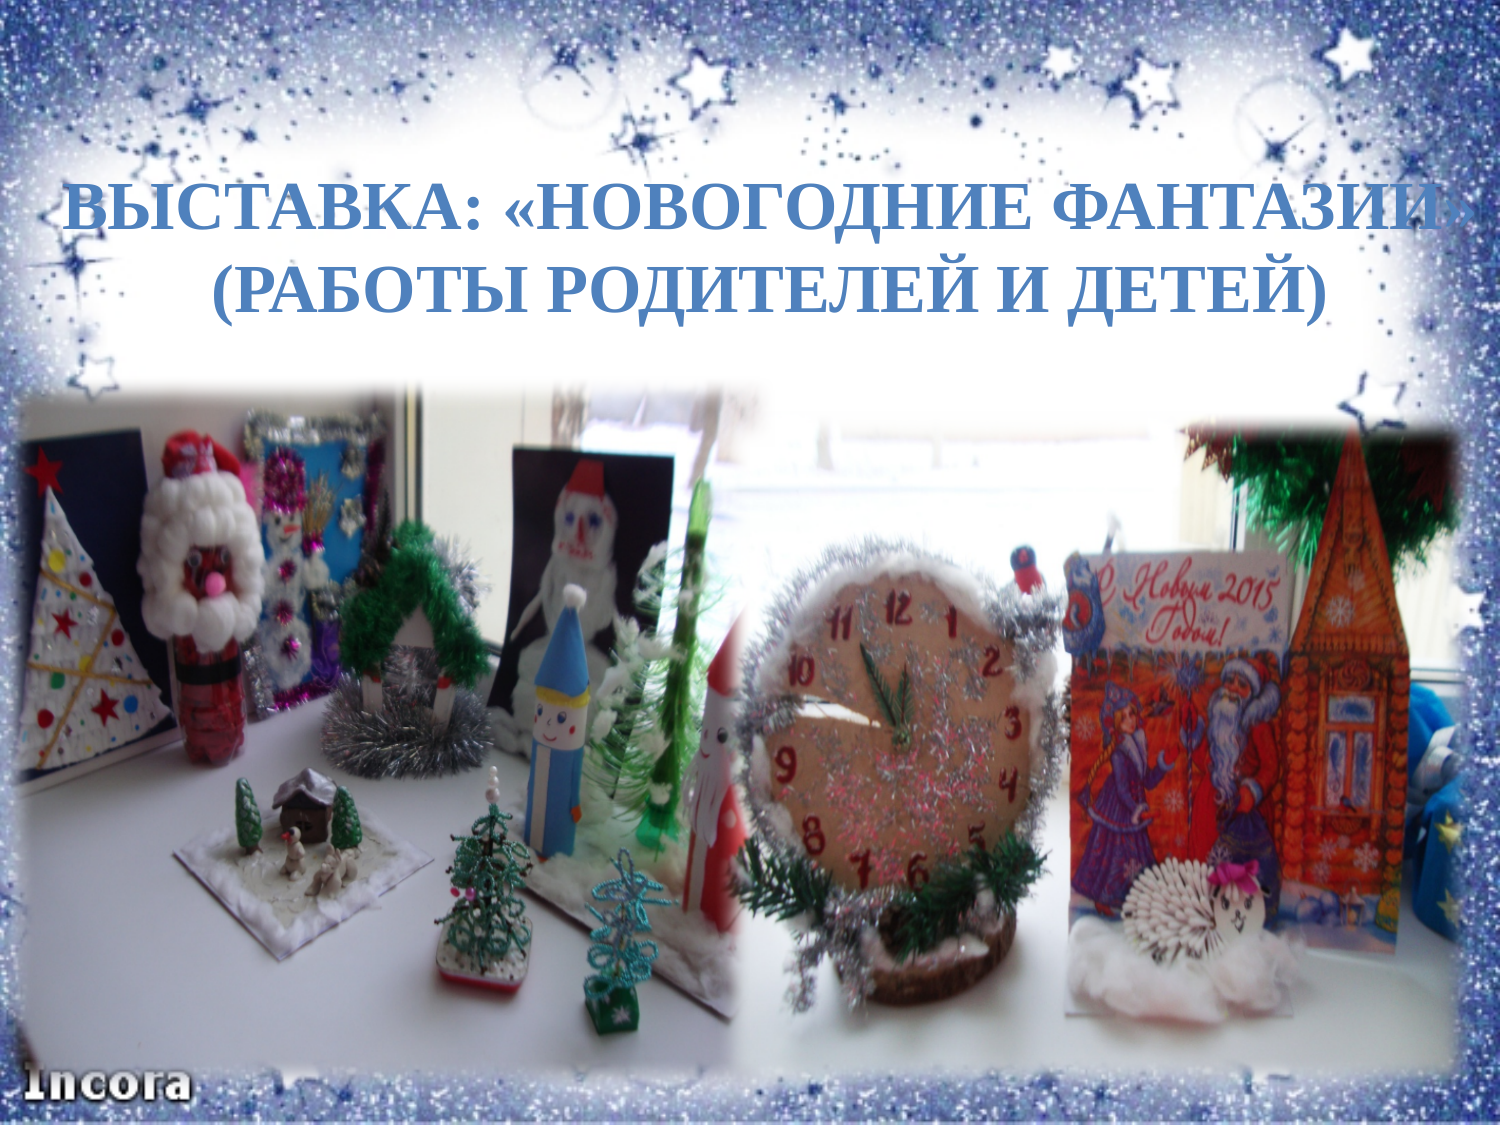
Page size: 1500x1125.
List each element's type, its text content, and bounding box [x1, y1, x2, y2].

picture [0, 0, 1500, 1125]
title Выставка: «Новогодние фантазии» (работы родителей и детей) [41, 113, 1500, 374]
